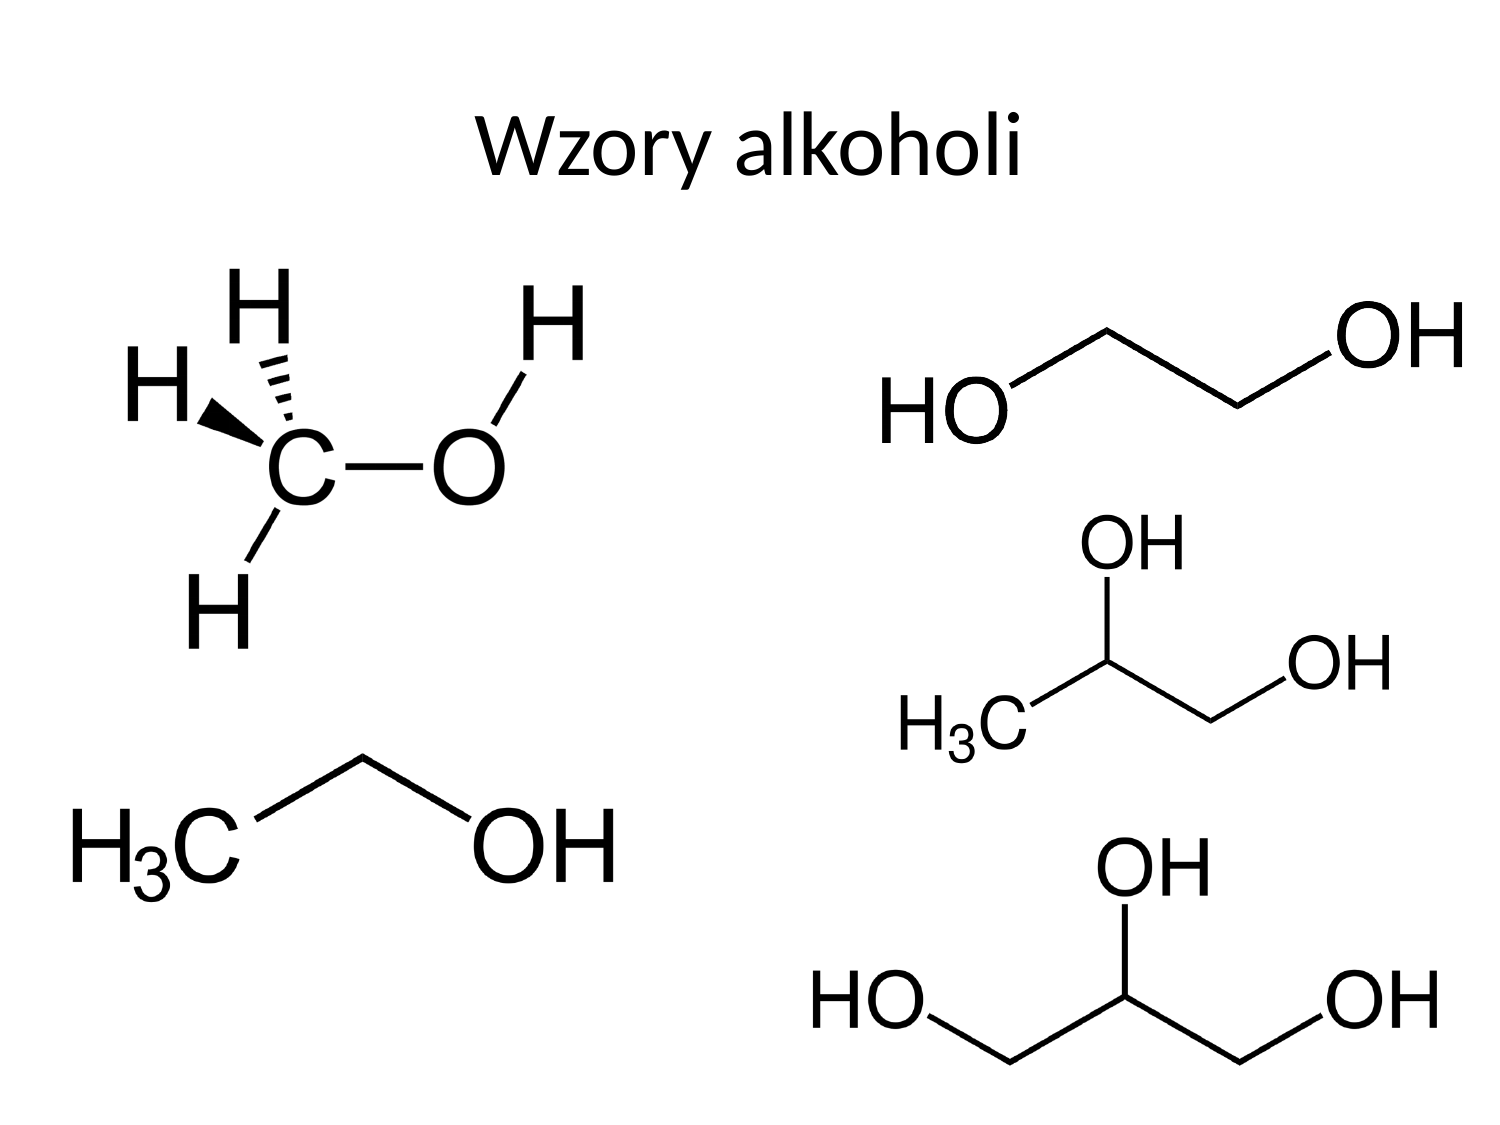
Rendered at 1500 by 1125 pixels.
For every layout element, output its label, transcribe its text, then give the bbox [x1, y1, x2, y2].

picture [878, 491, 1411, 785]
picture [105, 245, 605, 671]
picture [796, 831, 1454, 1073]
title Wzory alkoholi [75, 45, 1425, 233]
picture [58, 749, 625, 906]
picture [866, 292, 1477, 451]
